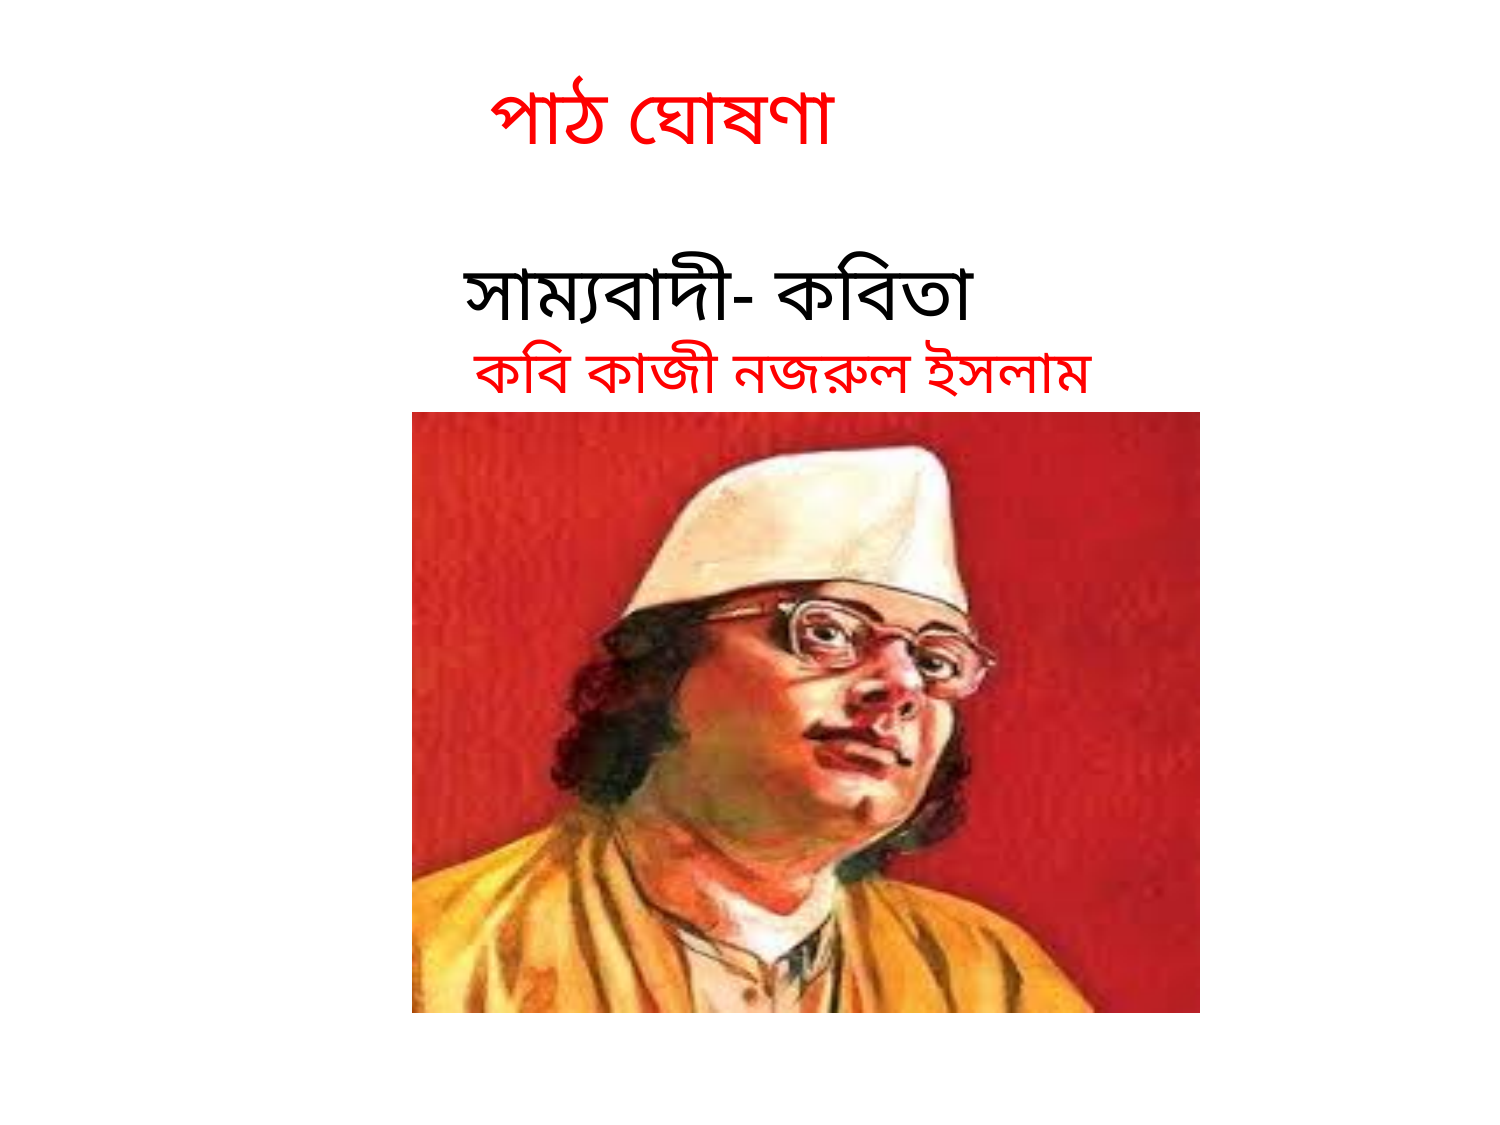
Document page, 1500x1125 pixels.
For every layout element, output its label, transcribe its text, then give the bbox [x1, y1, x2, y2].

text_box সাম্যবাদী- কবিতা কবি কাজী নজরুল ইসলাম [449, 237, 1125, 410]
text_box পাঠ ঘোষণা [474, 62, 1213, 168]
picture [412, 412, 1201, 1013]
